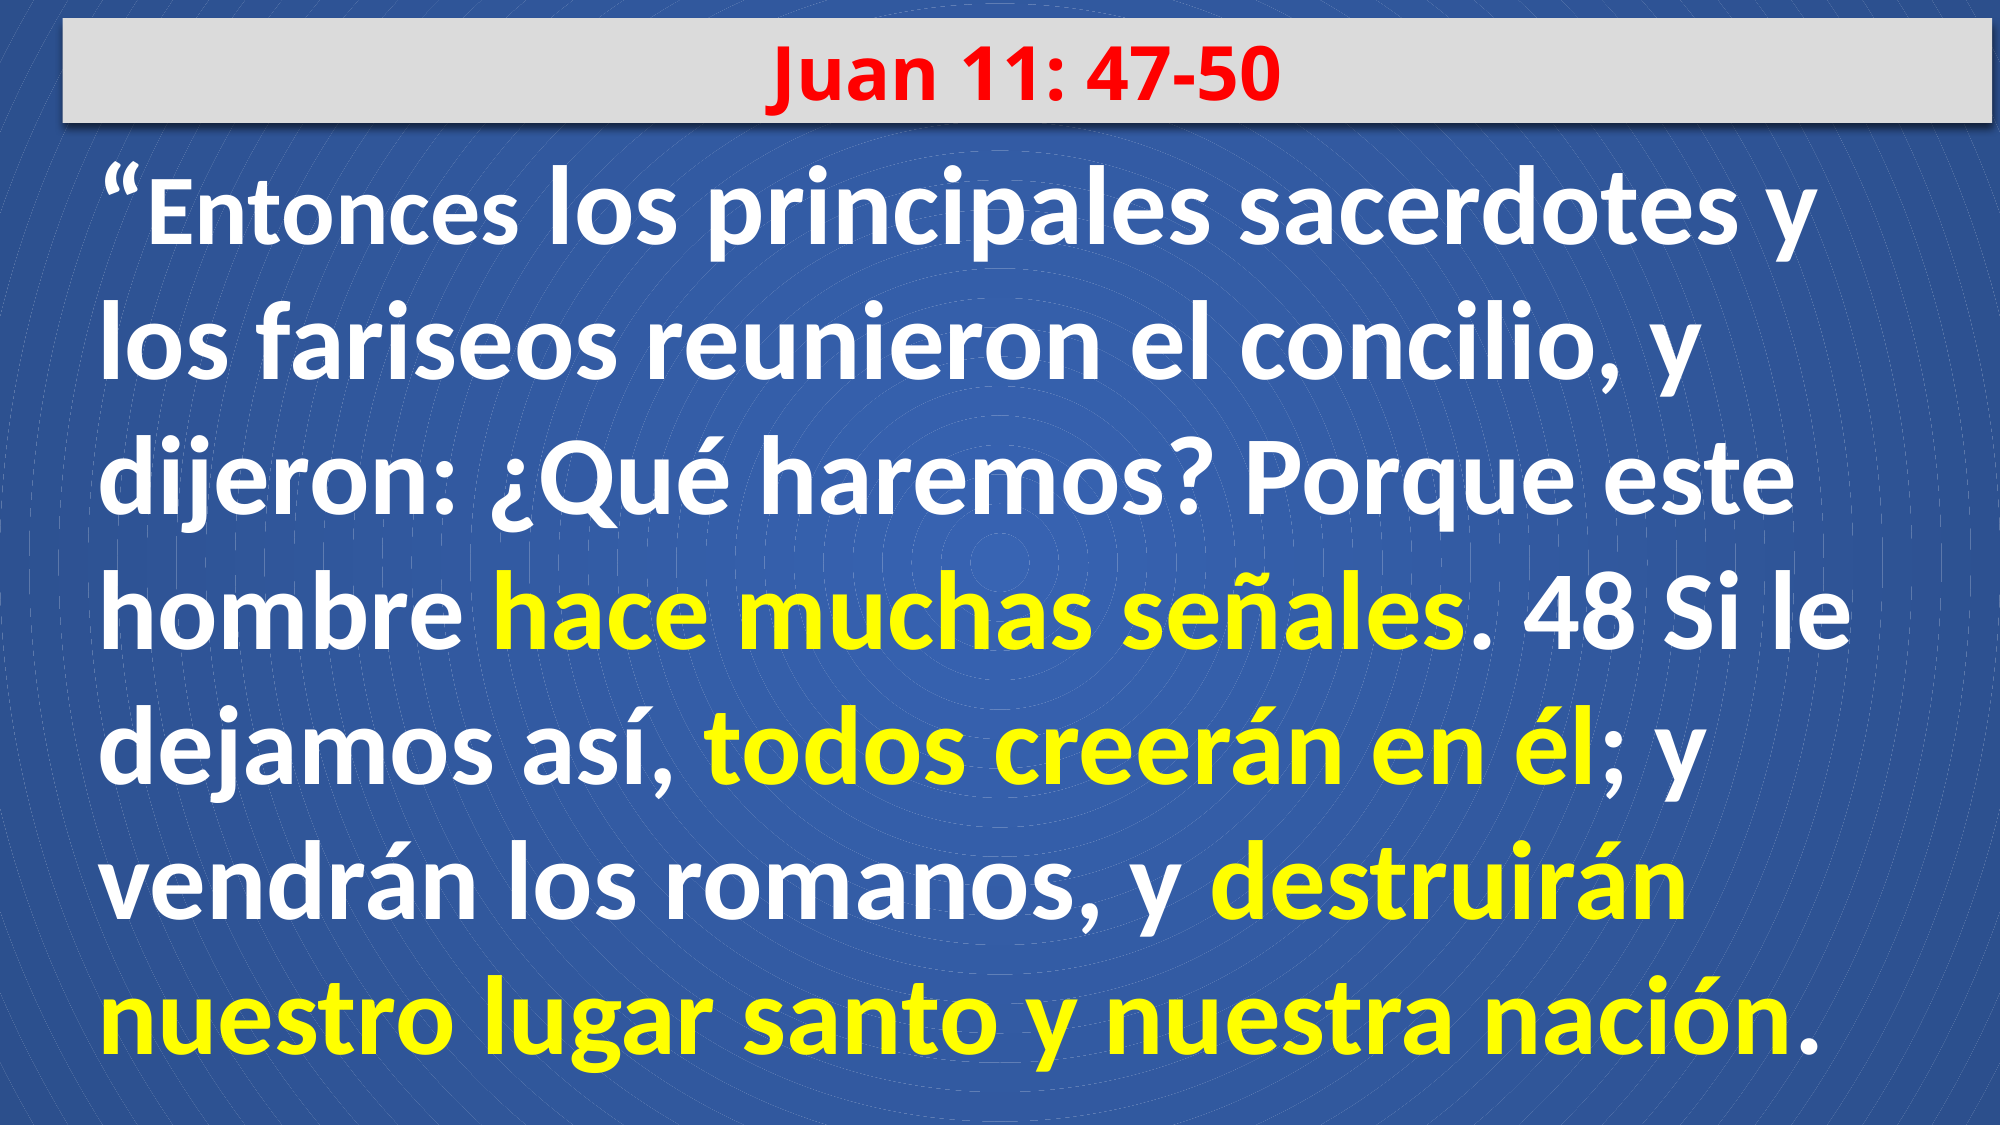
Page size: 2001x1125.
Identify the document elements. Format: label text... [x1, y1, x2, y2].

text_box “Entonces los principales sacerdotes y los fariseos reunieron el concilio, y dijeron: ¿Qué haremos? Porque este hombre hace muchas señales. 48 Si le dejamos así, todos creerán en él; y vendrán los romanos, y destruirán nuestro lugar santo y nuestra nación. [82, 137, 1921, 1084]
text_box Juan 11: 47-50 [62, 18, 1993, 123]
